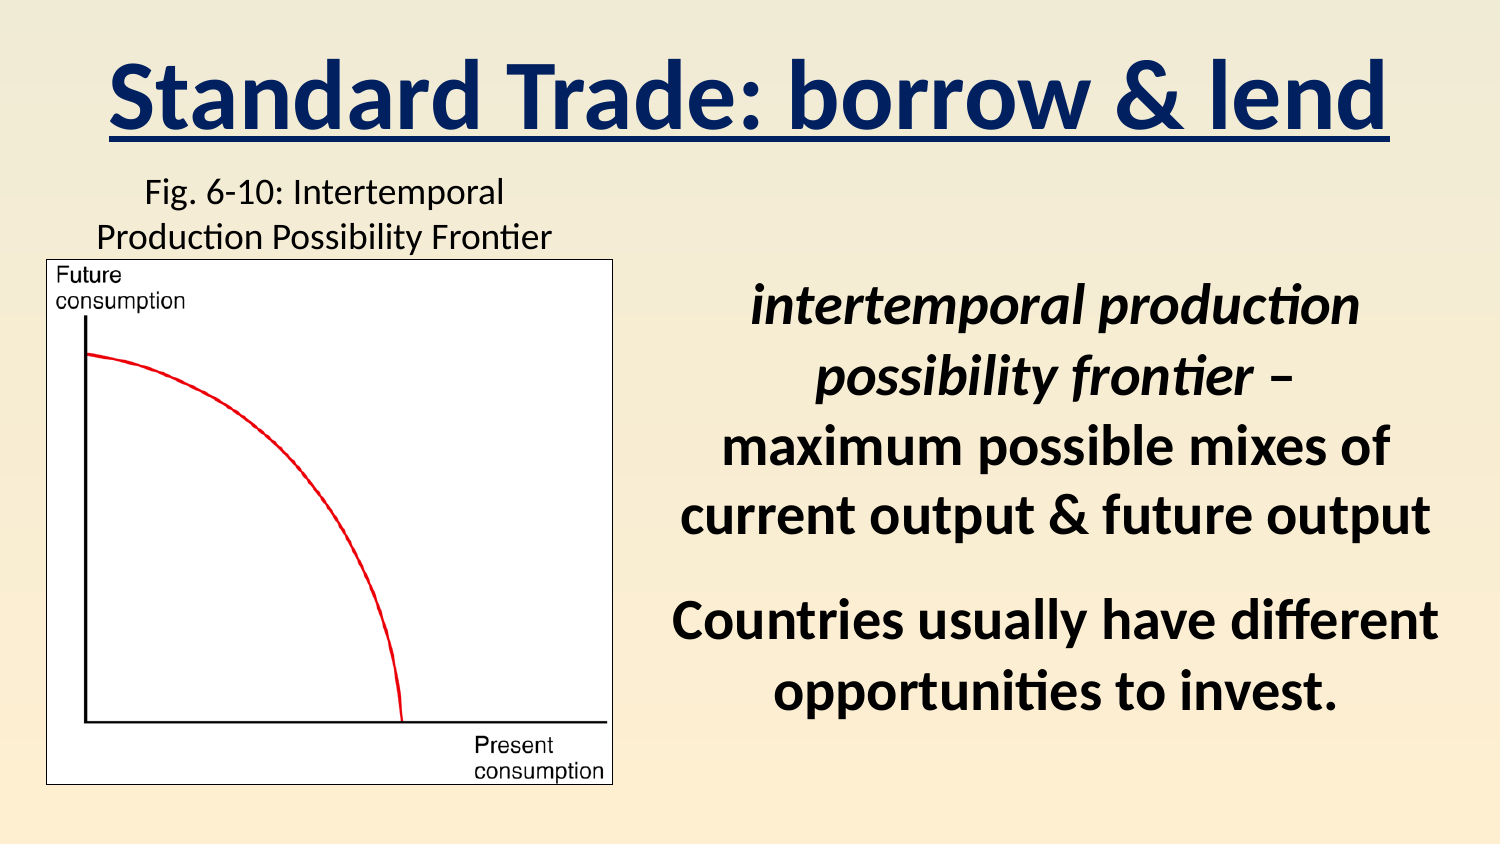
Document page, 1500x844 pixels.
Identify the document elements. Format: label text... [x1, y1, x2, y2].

picture [45, 259, 613, 785]
text_box Standard Trade: borrow & lend [93, 21, 1406, 157]
text_box intertemporal production possibility frontier – maximum possible mixes of current output & future output Countries usually have different opportunities to invest. [637, 259, 1475, 729]
text_box Fig. 6-10: Intertemporal Production Possibility Frontier [62, 159, 588, 257]
